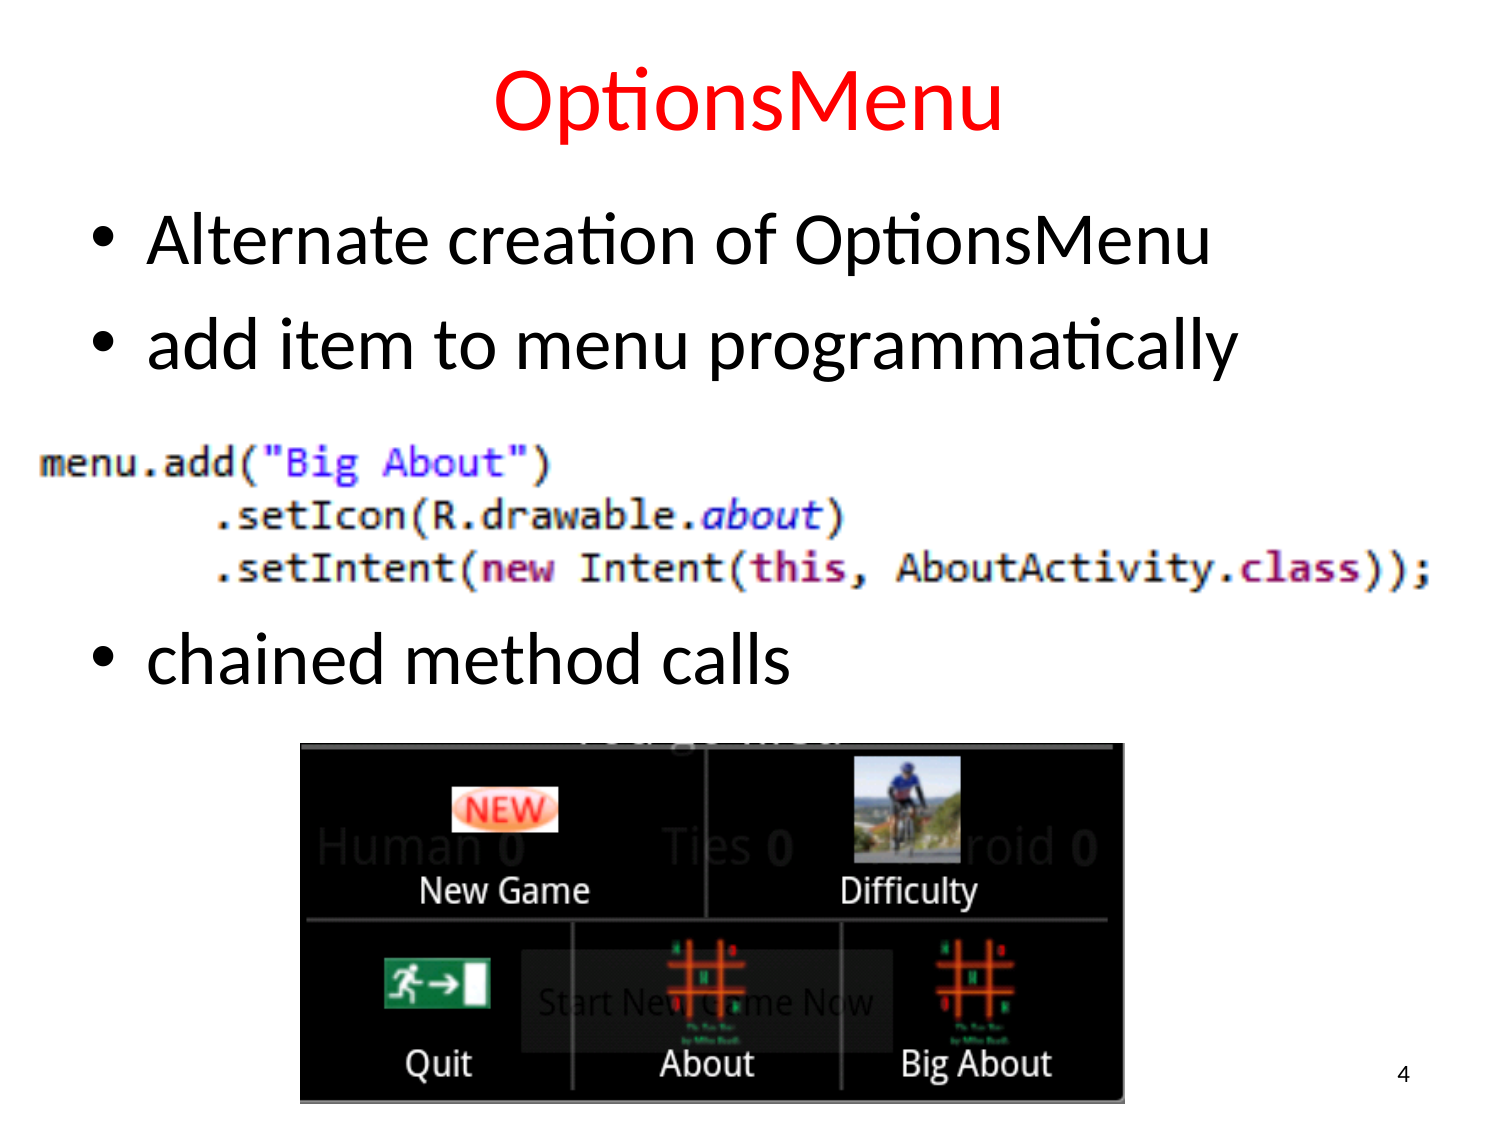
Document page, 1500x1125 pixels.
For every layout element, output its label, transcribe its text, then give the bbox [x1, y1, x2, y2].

picture [299, 743, 1126, 1104]
title OptionsMenu [75, 0, 1425, 182]
list Alternate creation of OptionsMenu add item to menu programmatically chained method calls [75, 633, 1425, 1038]
list Alternate creation of OptionsMenu add item to menu programmatically chained method calls [75, 182, 1425, 438]
slide_number 4 [1129, 1042, 1425, 1103]
picture [24, 439, 1451, 626]
